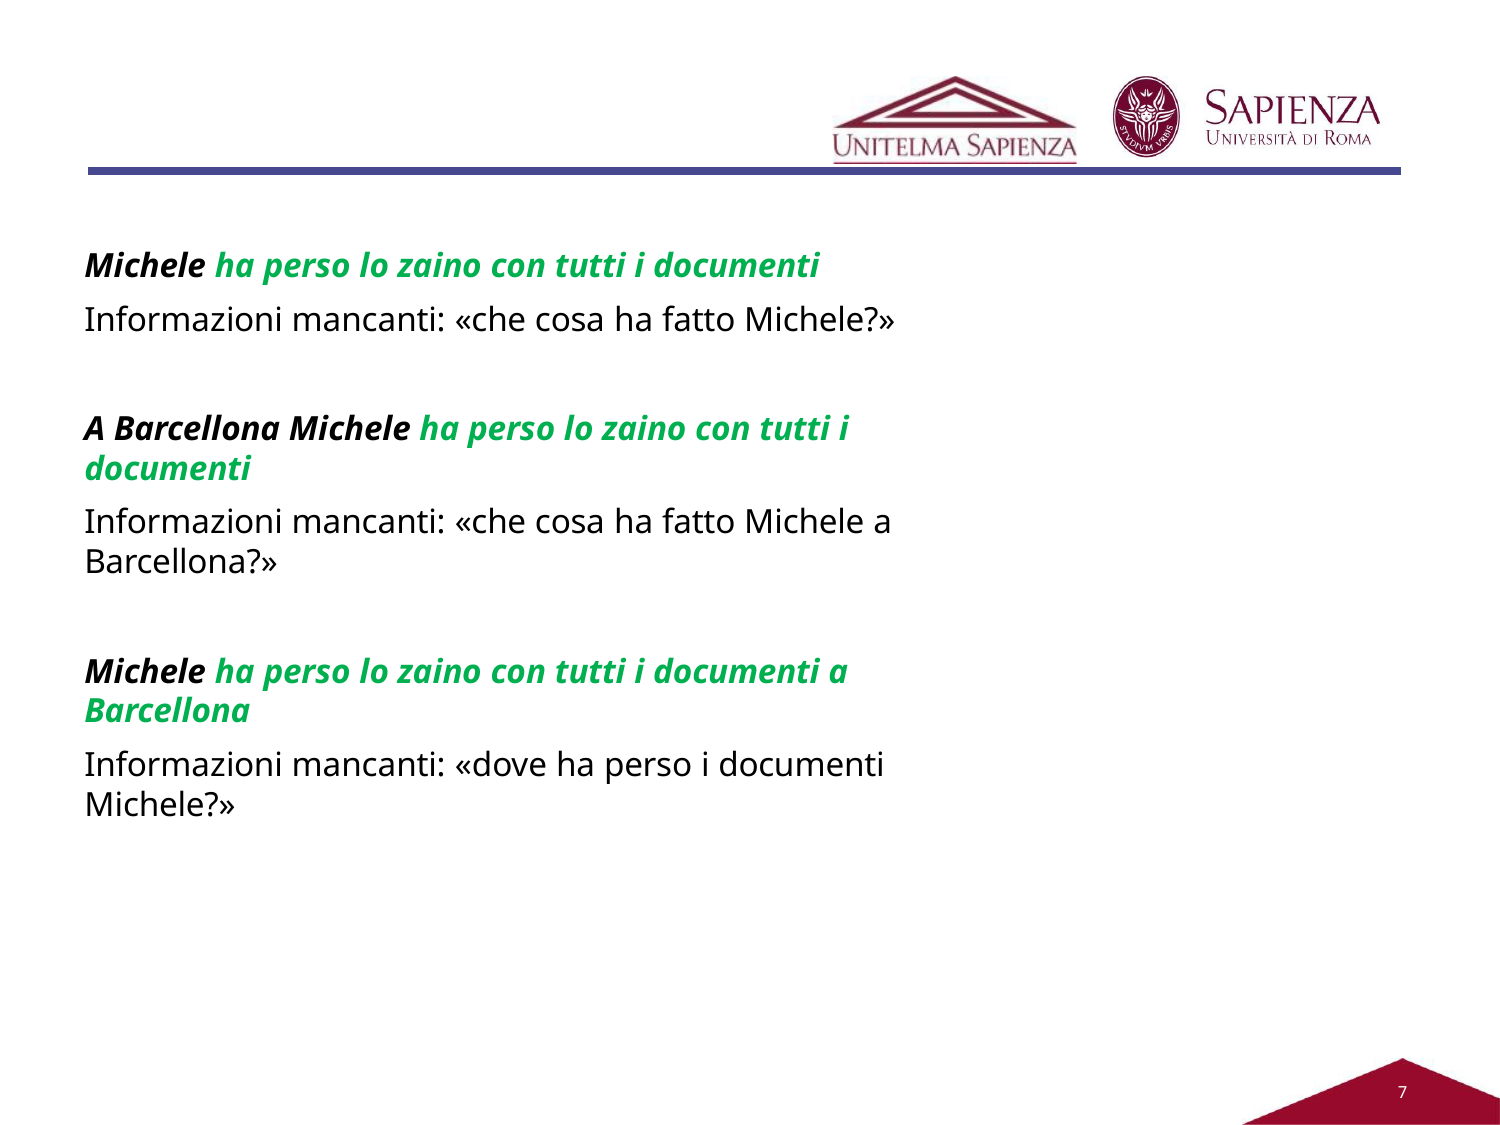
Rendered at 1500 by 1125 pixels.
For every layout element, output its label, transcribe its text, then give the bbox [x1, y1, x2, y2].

text_box Michele ha perso lo zaino con tutti i documenti Informazioni mancanti: «che cosa ha fatto Michele?» A Barcellona Michele ha perso lo zaino con tutti i documenti Informazioni mancanti: «che cosa ha fatto Michele a Barcellona?» Michele ha perso lo zaino con tutti i documenti a Barcellona Informazioni mancanti: «dove ha perso i documenti Michele?» [82, 244, 1003, 824]
picture [1104, 66, 1414, 164]
slide_number 2 [1393, 1081, 1422, 1125]
picture [832, 76, 1077, 164]
picture [1241, 1058, 1500, 1125]
